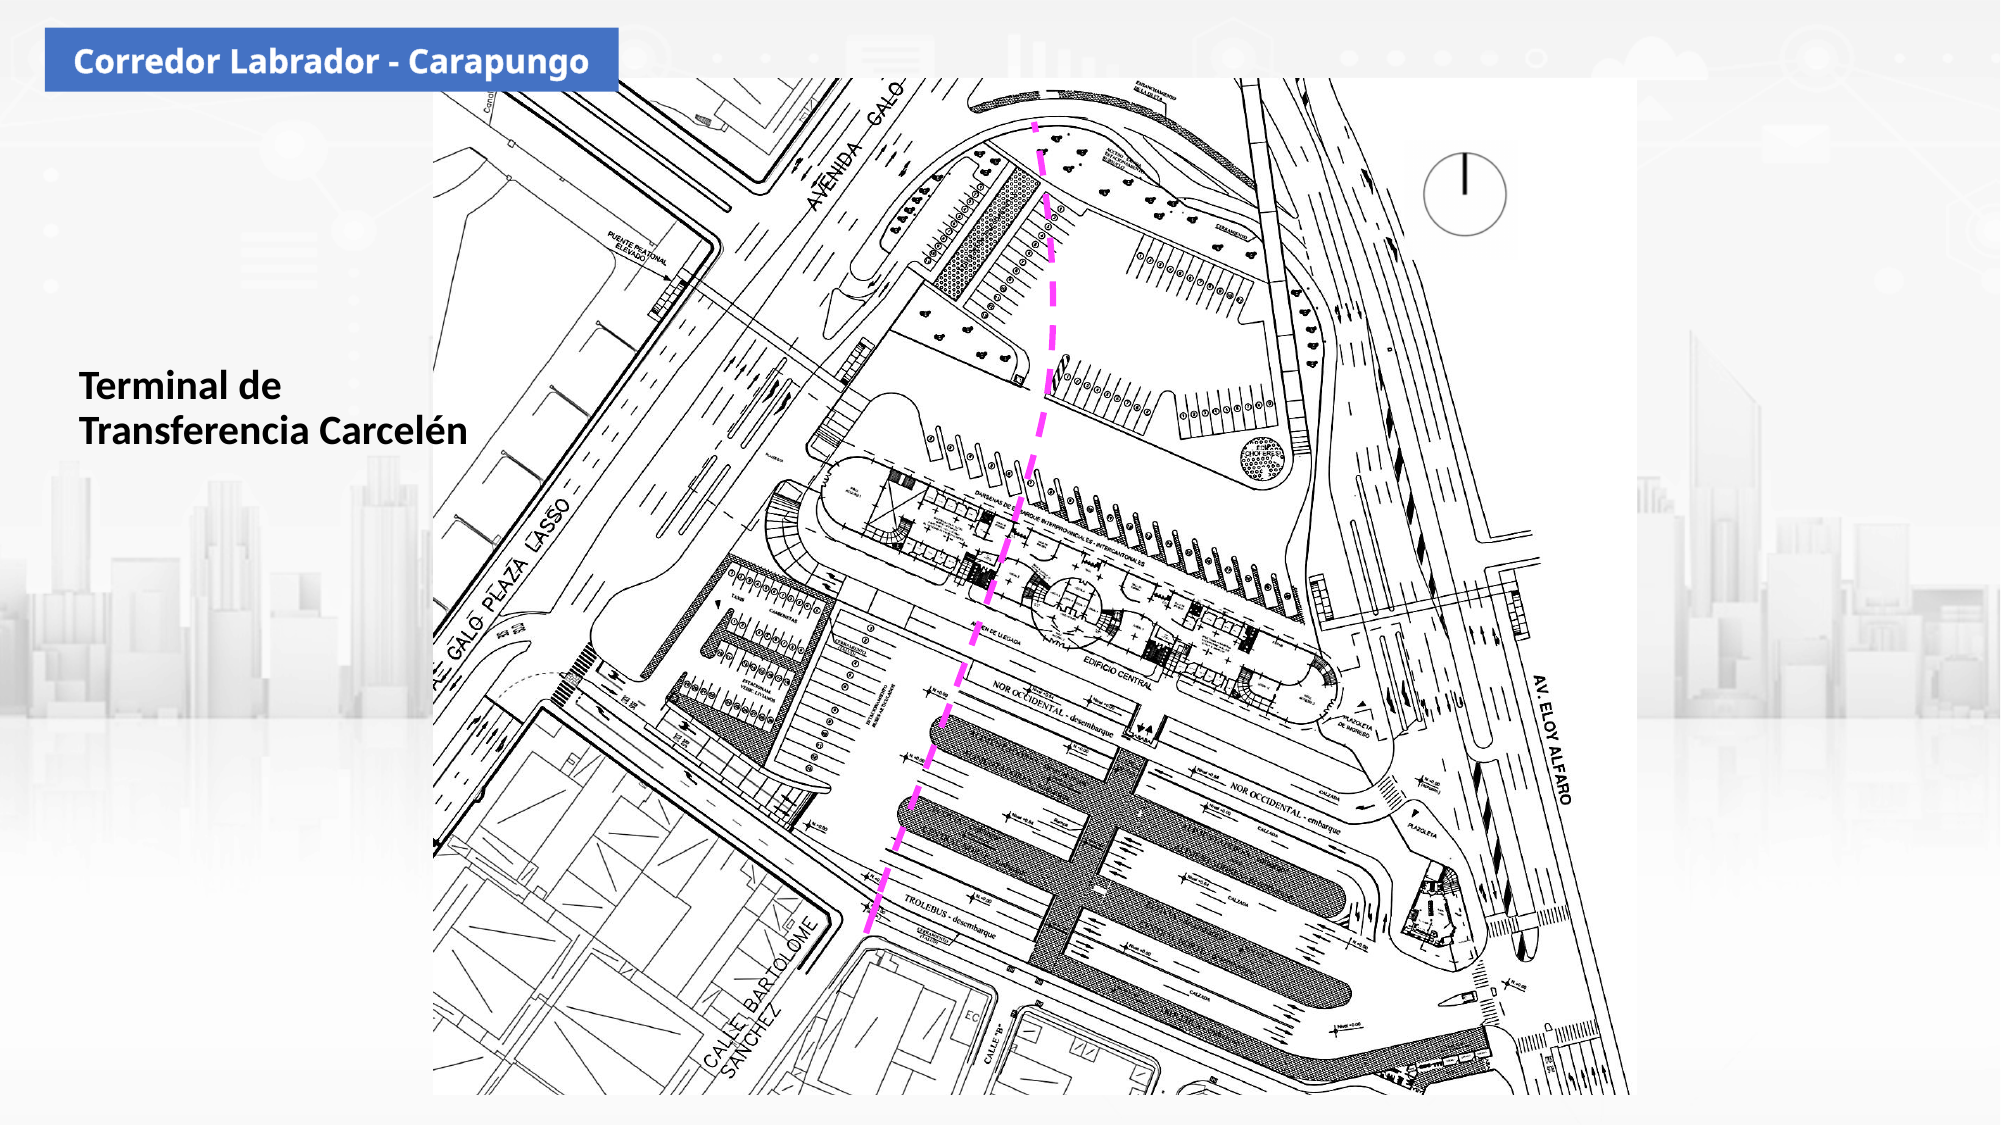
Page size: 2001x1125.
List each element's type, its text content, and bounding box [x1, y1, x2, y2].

text_box Corredor Labrador - Carapungo [44, 27, 619, 92]
picture [0, 0, 2001, 1125]
title Terminal de Transferencia Carcelén [63, 298, 433, 461]
